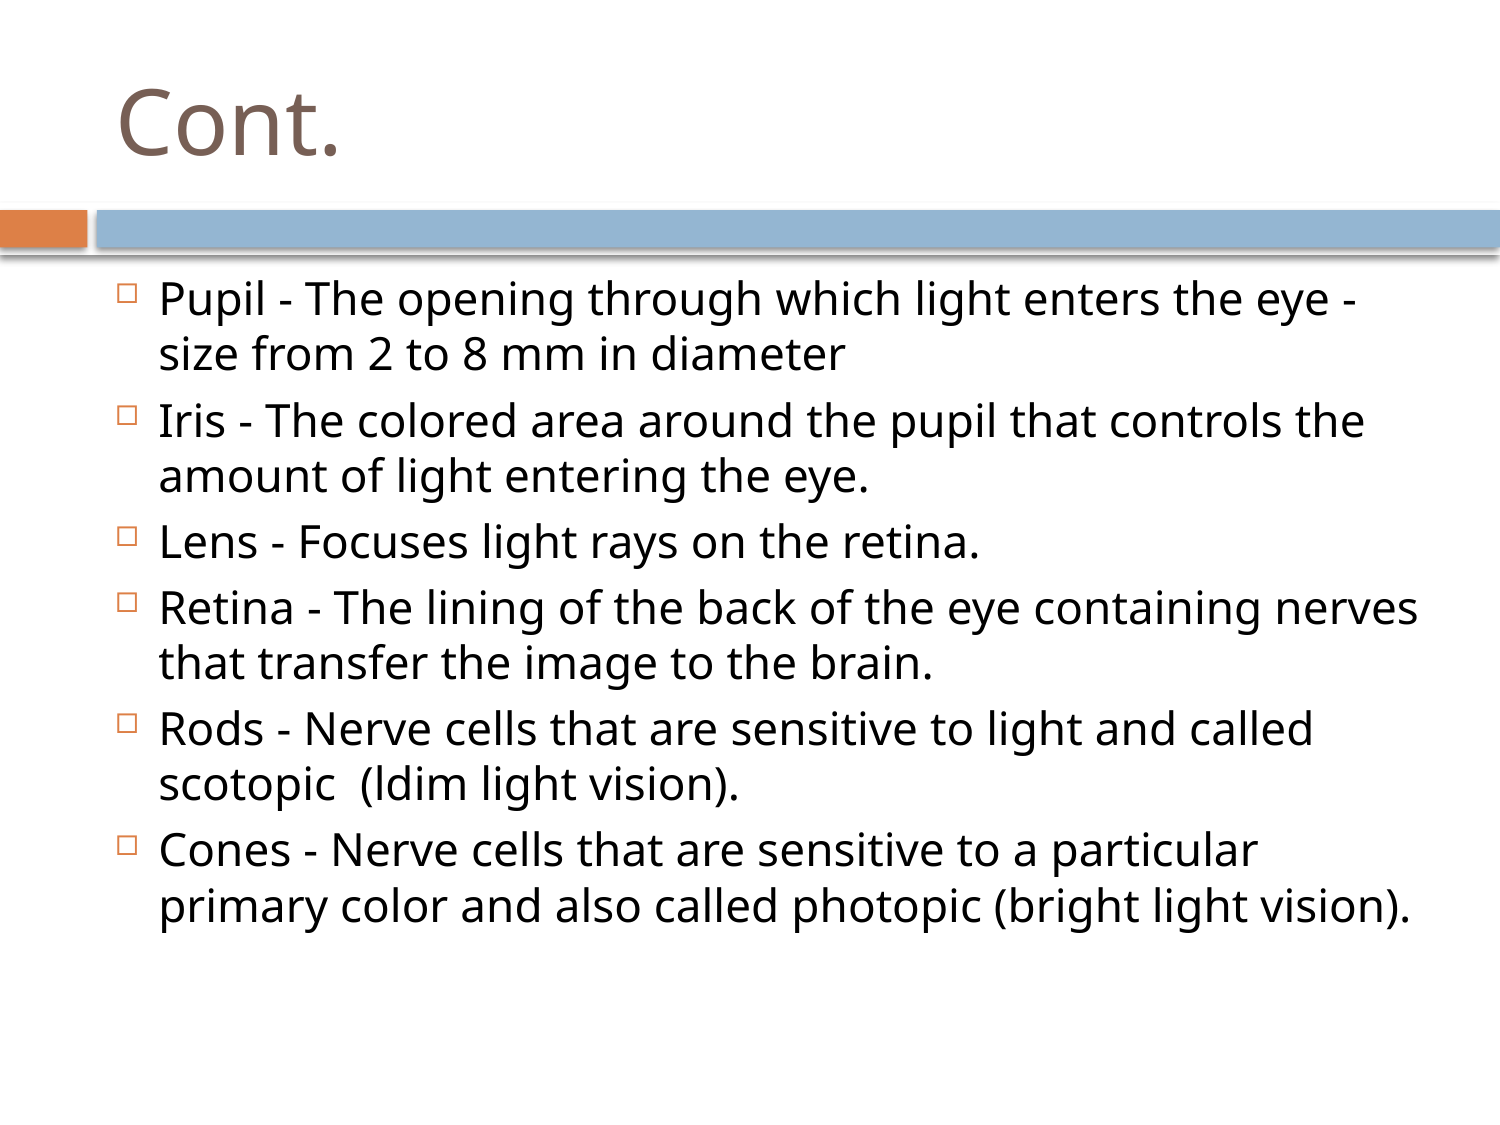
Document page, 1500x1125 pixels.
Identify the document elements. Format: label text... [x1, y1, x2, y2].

title Cont. [100, 37, 1438, 200]
list Pupil - The opening through which light enters the eye - size from 2 to 8 mm in diameter Iris - The colored area around the pupil that controls the amount of light entering the eye. Lens - Focuses light rays on the retina. Retina - The lining of the back of the eye containing nerves that transfer the image to the brain. Rods - Nerve cells that are sensitive to light and called scotopic (ldim light vision). Cones - Nerve cells that are sensitive to a particular primary color and also called photopic (bright light vision). [100, 262, 1438, 1000]
